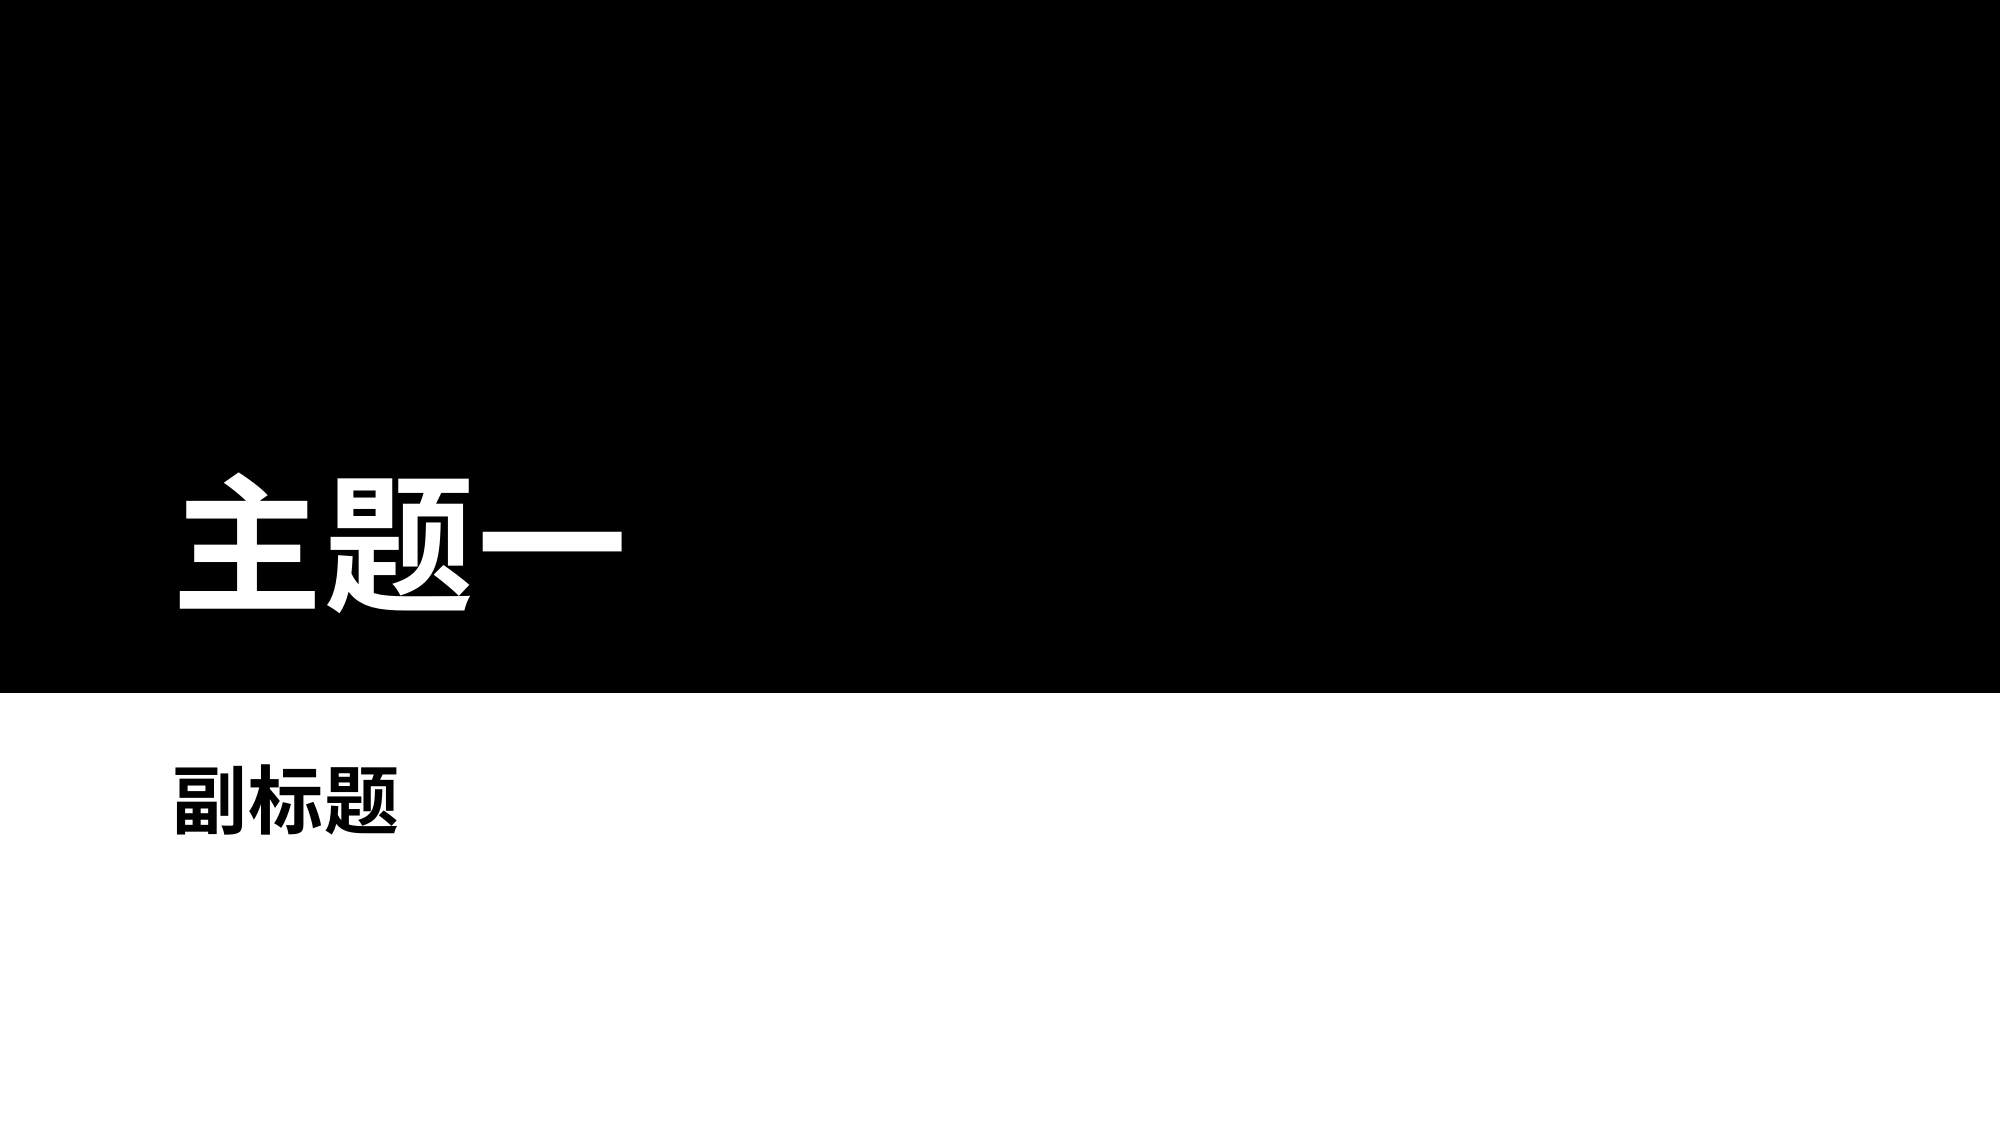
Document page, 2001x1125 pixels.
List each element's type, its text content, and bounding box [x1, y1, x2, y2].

title 主题一 [157, 126, 1842, 641]
list 副标题 [157, 745, 1842, 999]
